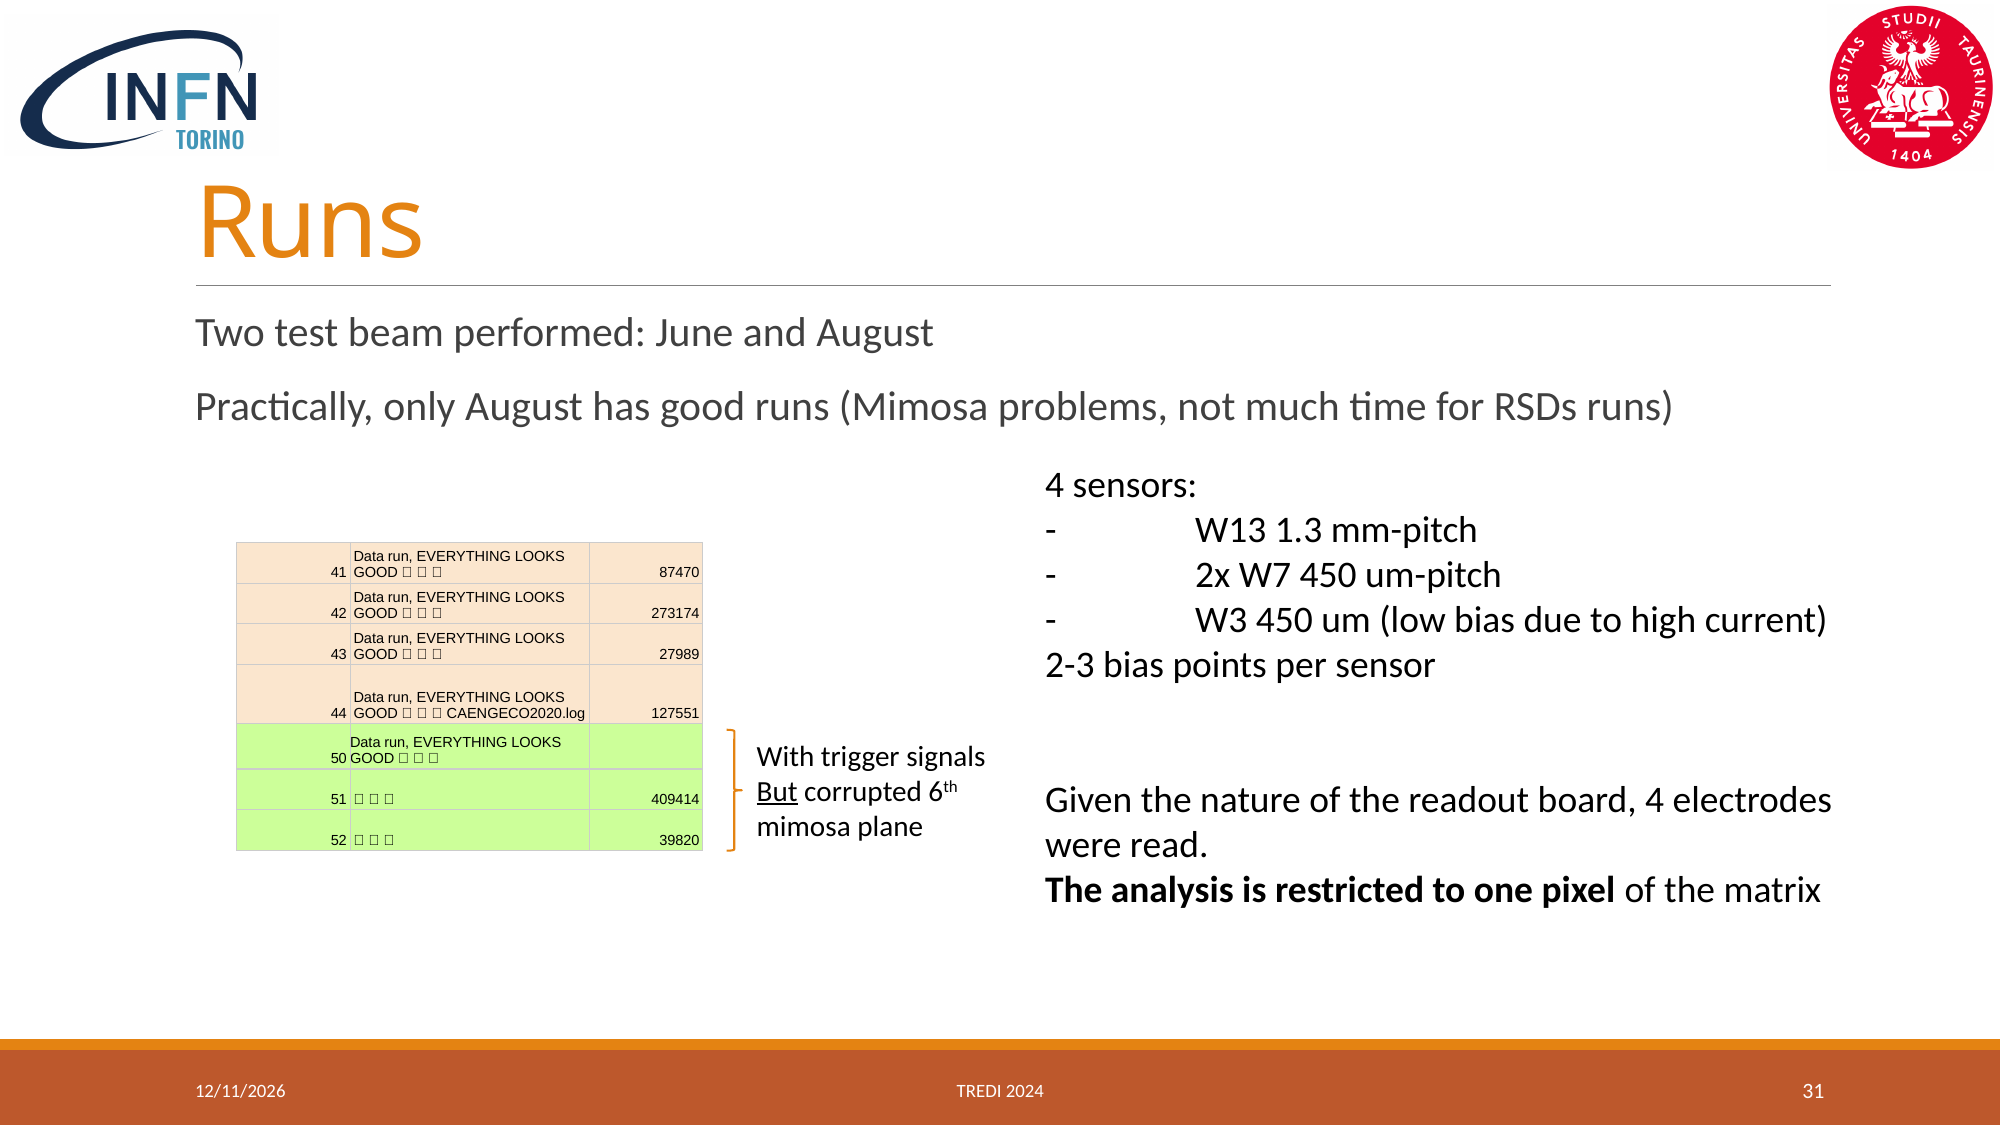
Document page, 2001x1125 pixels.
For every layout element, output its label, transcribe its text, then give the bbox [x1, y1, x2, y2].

list Two test beam performed: June and August Practically, only August has good runs (Mimosa problems, not much time for RSDs runs) [180, 302, 1830, 963]
table_header Data run, EVERYTHING LOOKS GOOD 🎉 🍻 🥳 [351, 543, 589, 583]
table_cell 🎉 🍻 🥳 [351, 810, 589, 850]
text_box 4 sensors: - W13 1.3 mm-pitch - 2x W7 450 um-pitch - W3 450 um (low bias due to high current) 2-3 bias points per sensor Given the nature of the readout board, 4 electrodes were read. The analysis is restricted to one pixel of the matrix [1030, 452, 1896, 962]
table_cell 🎉 🍻 🥳 [351, 770, 589, 809]
table_cell Data run, EVERYTHING LOOKS GOOD 🎉 🍻 🥳 [351, 624, 589, 664]
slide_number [180, 1059, 586, 1120]
table_cell 43 [237, 624, 350, 664]
table_cell 42 [237, 584, 350, 623]
table_cell Data run, EVERYTHING LOOKS GOOD 🎉 🍻 🥳 [351, 584, 589, 623]
title Runs [180, 182, 1830, 285]
table_cell 409414 [590, 770, 702, 809]
footer TREDI 2024 [604, 1059, 1396, 1120]
table_cell Data run, EVERYTHING LOOKS GOOD 🎉 🍻 🥳 [351, 724, 589, 768]
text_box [4, 4, 1994, 172]
table_cell 27989 [590, 624, 702, 664]
text_box [726, 728, 743, 852]
table_cell [590, 724, 702, 768]
slide_number 31 [1624, 1059, 1840, 1120]
table_cell 39820 [590, 810, 702, 850]
table_header 87470 [590, 543, 702, 583]
table_cell 273174 [590, 584, 702, 623]
table_cell Data run, EVERYTHING LOOKS GOOD 🎉 🍻 🥳 CAENGECO2020.log [351, 665, 589, 723]
table_header 41 [237, 543, 350, 583]
table_cell 44 [237, 665, 350, 723]
table_cell 52 [237, 810, 350, 850]
table_cell 127551 [590, 665, 702, 723]
text_box With trigger signals But corrupted 6th mimosa plane [741, 729, 1010, 895]
table_cell 51 [237, 770, 350, 809]
table_cell 50 [237, 724, 350, 768]
